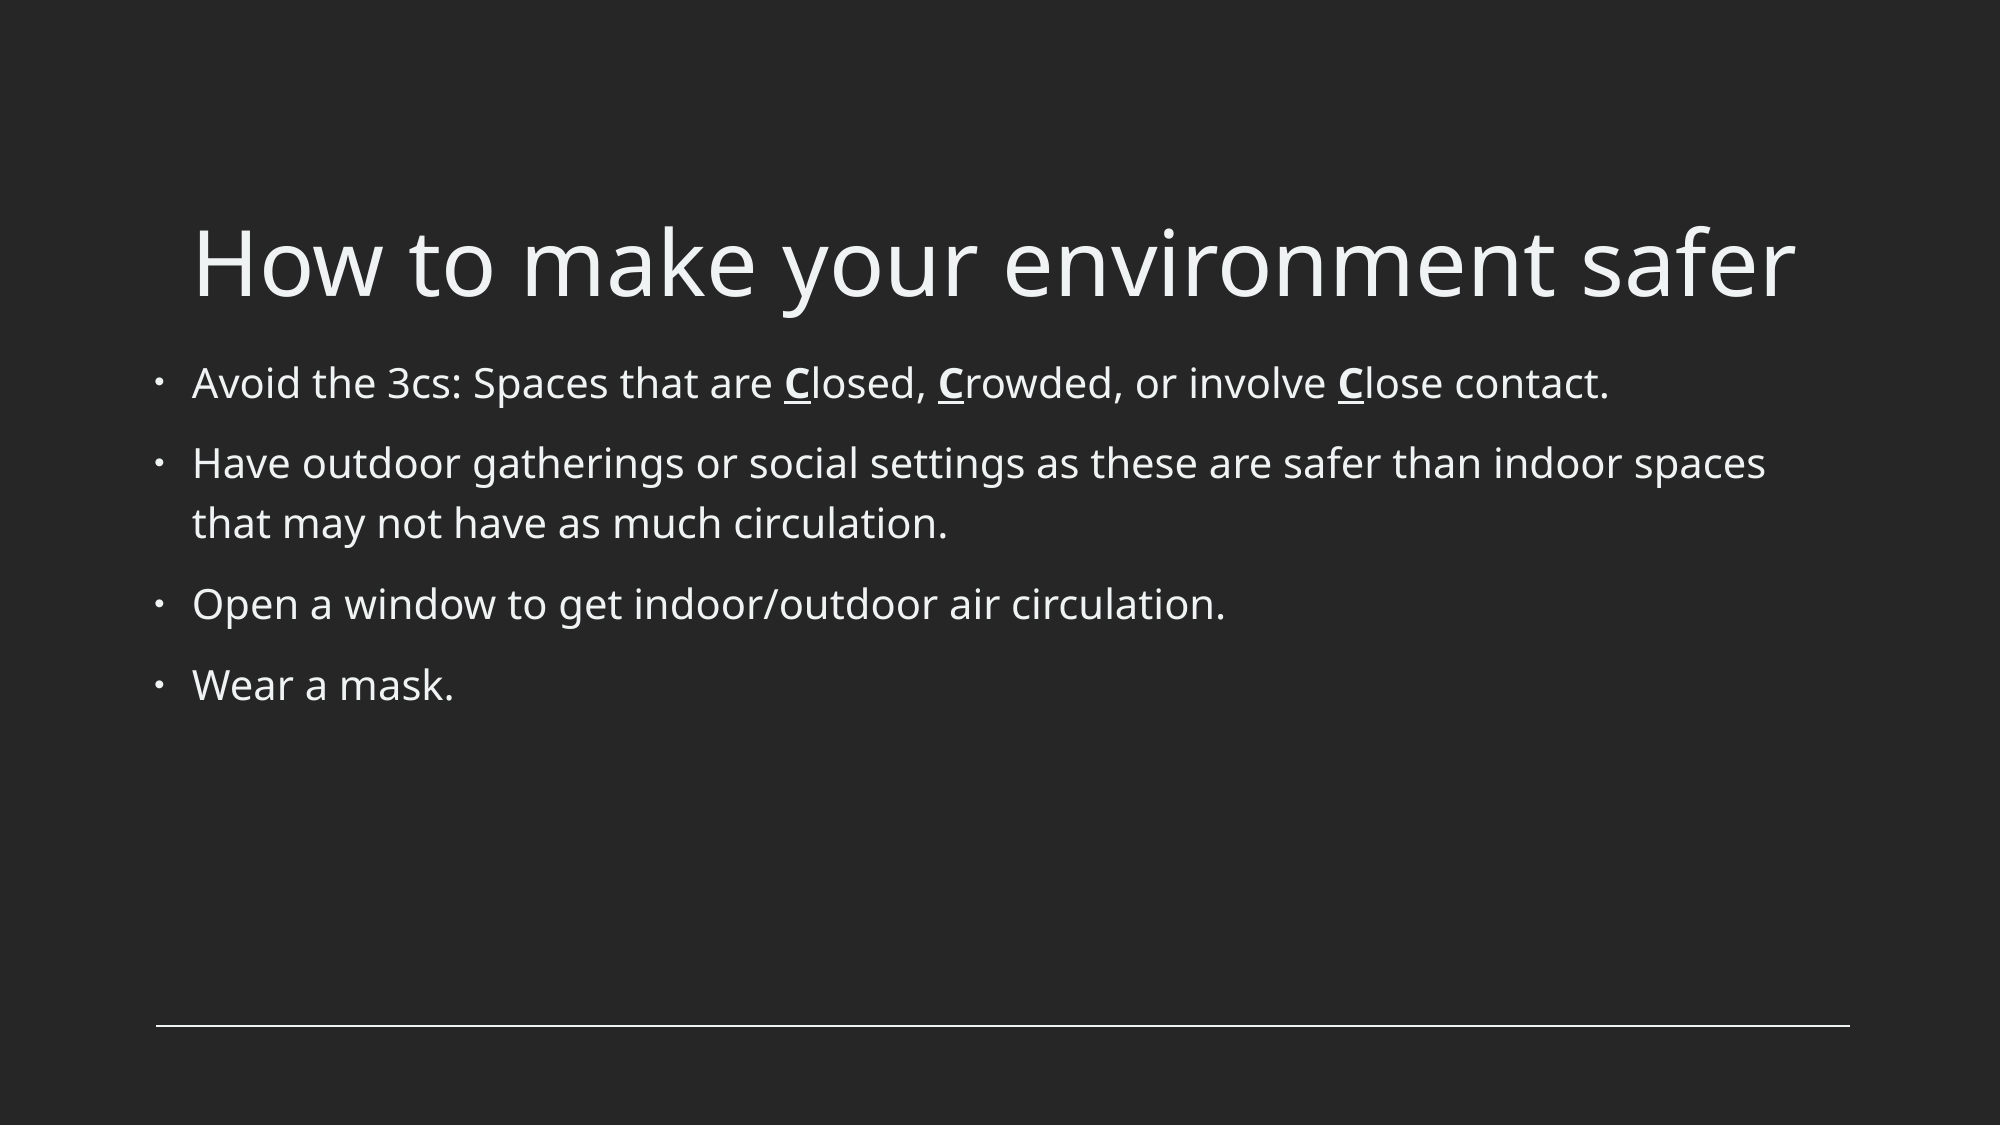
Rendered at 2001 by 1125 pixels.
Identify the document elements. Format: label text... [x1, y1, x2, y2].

title How to make your environment safer [139, 143, 1850, 322]
list Avoid the 3cs: Spaces that are Closed, Crowded, or involve Close contact. Have outdoor gatherings or social settings as these are safer than indoor spaces that may not have as much circulation. Open a window to get indoor/outdoor air circulation. Wear a mask. [139, 338, 1850, 980]
